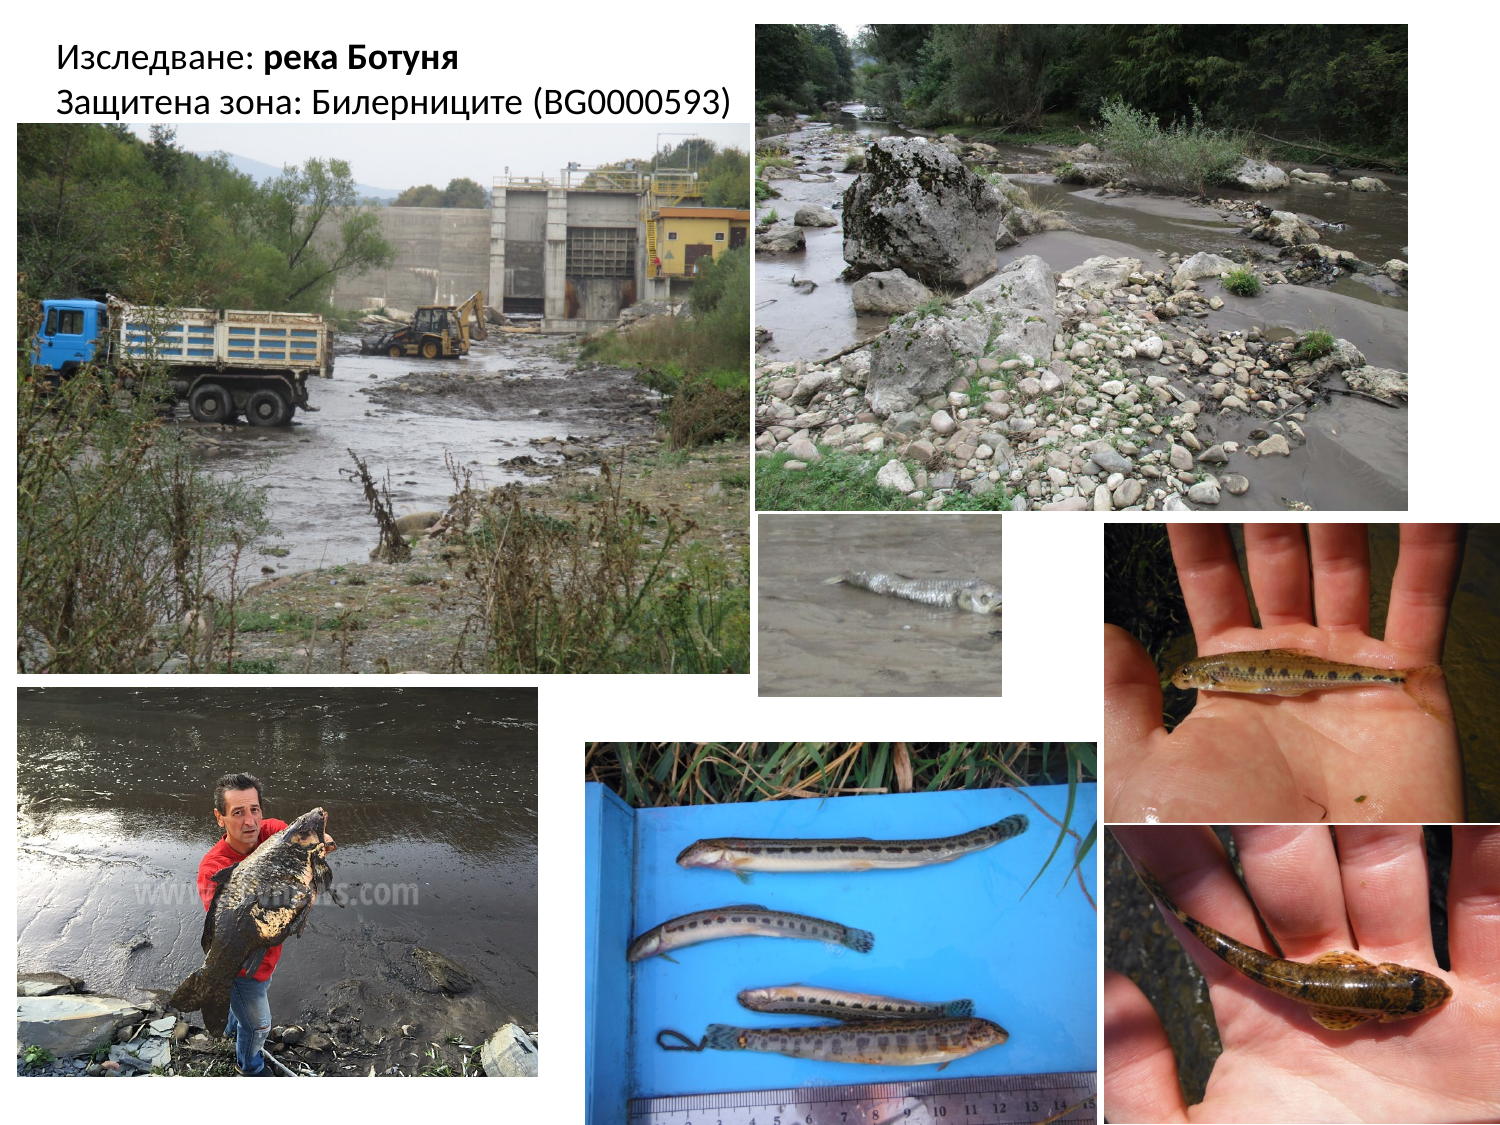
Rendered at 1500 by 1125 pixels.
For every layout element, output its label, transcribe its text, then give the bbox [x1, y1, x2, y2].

picture [754, 24, 1408, 511]
picture [17, 123, 751, 674]
picture [1103, 523, 1500, 824]
picture [758, 514, 1002, 697]
picture [17, 686, 538, 1078]
text_box Изследване: река Ботуня Защитена зона: Билерниците (BG0000593) [41, 24, 753, 122]
picture [1103, 825, 1500, 1125]
picture [585, 742, 1097, 1125]
